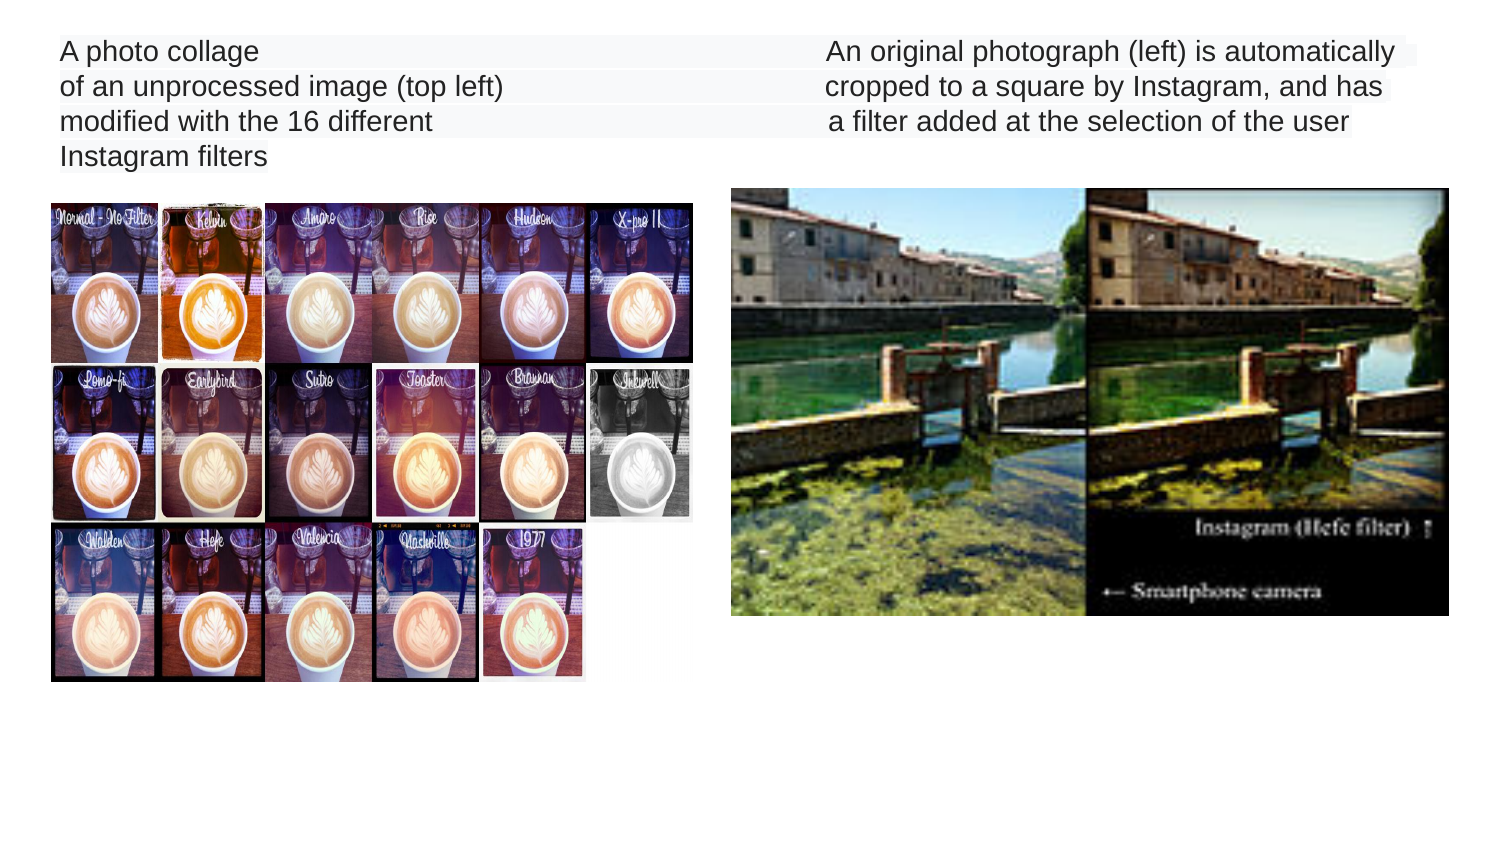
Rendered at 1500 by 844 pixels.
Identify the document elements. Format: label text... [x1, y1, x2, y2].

picture [730, 188, 1450, 617]
picture [50, 202, 693, 683]
title A photo collage An original photograph (left) is automatically of an unprocessed image (top left) cropped to a square by Instagram, and has modified with the 16 different a filter added at the selection of the user Instagram filters [44, 17, 1456, 155]
